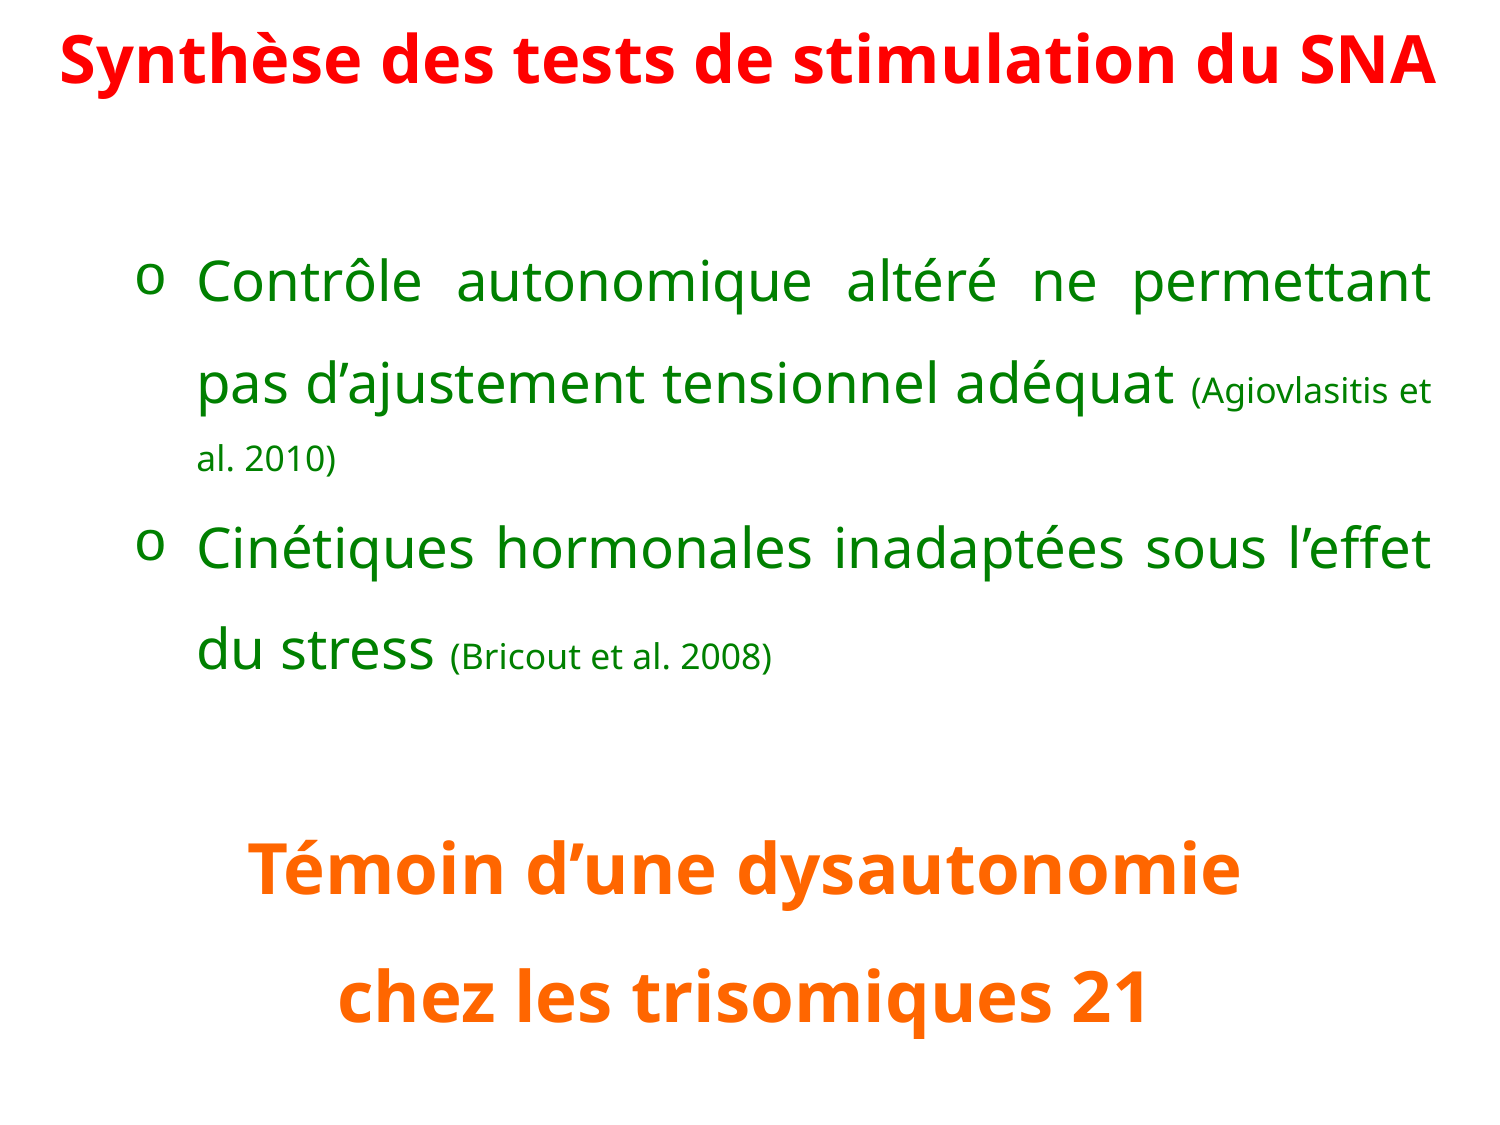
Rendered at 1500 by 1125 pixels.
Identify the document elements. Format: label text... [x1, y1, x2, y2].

text_box Synthèse des tests de stimulation du SNA [42, 9, 1454, 104]
text_box Contrôle autonomique altéré ne permettant pas d’ajustement tensionnel adéquat (Agiovlasitis et al. 2010) Cinétiques hormonales inadaptées sous l’effet du stress (Bricout et al. 2008) Témoin d’une dysautonomie chez les trisomiques 21 [45, 205, 1445, 1043]
